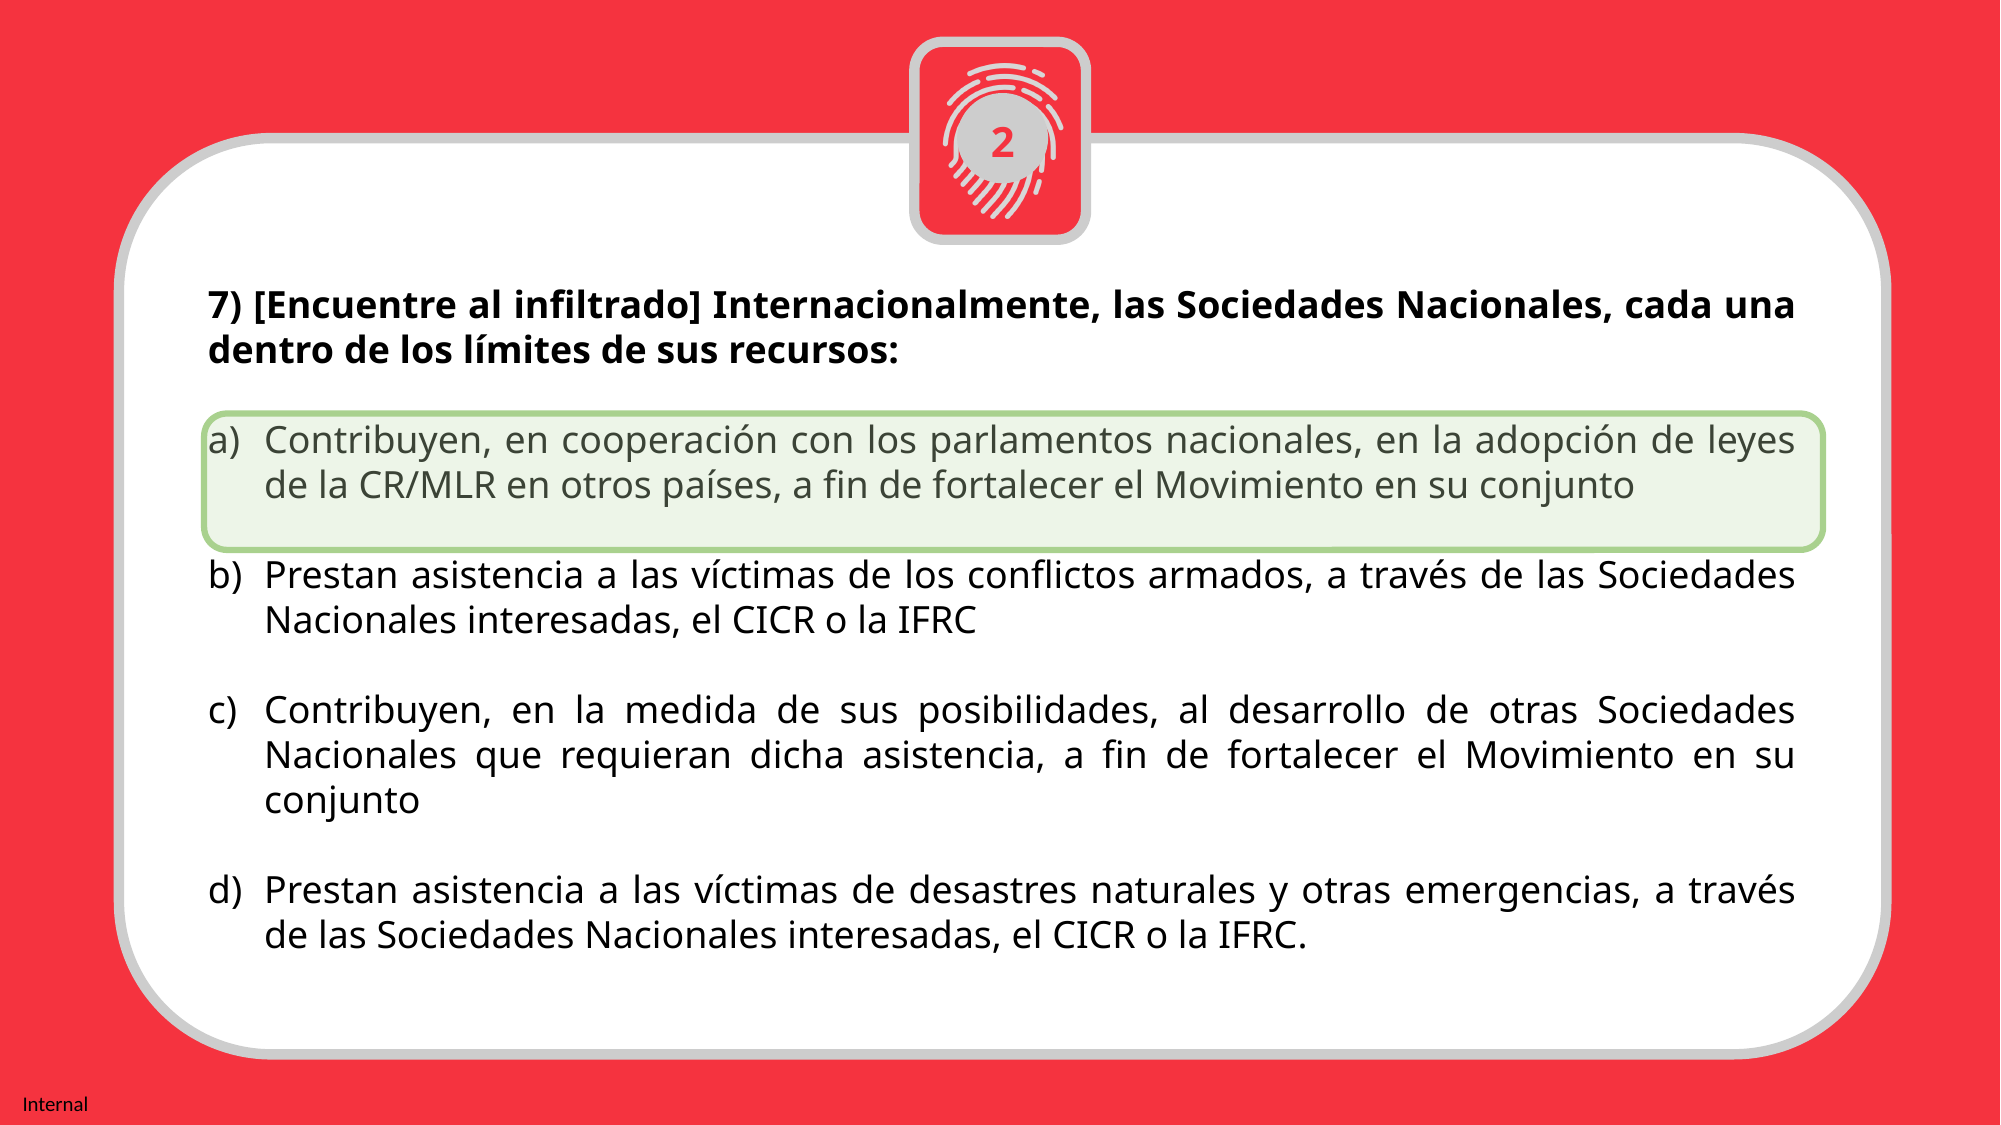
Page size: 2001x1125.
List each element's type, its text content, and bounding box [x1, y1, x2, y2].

picture [925, 63, 1080, 219]
text_box [203, 412, 1825, 551]
text_box 7) [Encuentre al infiltrado] Internacionalmente, las Sociedades Nacionales, cada una dentro de los límites de sus recursos: Contribuyen, en cooperación con los parlamentos nacionales, en la adopción de leyes de la CR/MLR en otros países, a fin de fortalecer el Movimiento en su conjunto Prestan asistencia a las víctimas de los conflictos armados, a través de las Sociedades Nacionales interesadas, el CICR o la IFRC Contribuyen, en la medida de sus posibilidades, al desarrollo de otras Sociedades Nacionales que requieran dicha asistencia, a fin de fortalecer el Movimiento en su conjunto Prestan asistencia a las víctimas de desastres naturales y otras emergencias, a través de las Sociedades Nacionales interesadas, el CICR o la IFRC. [193, 273, 1813, 964]
text_box [117, 137, 1888, 1056]
text_box [913, 40, 1088, 241]
